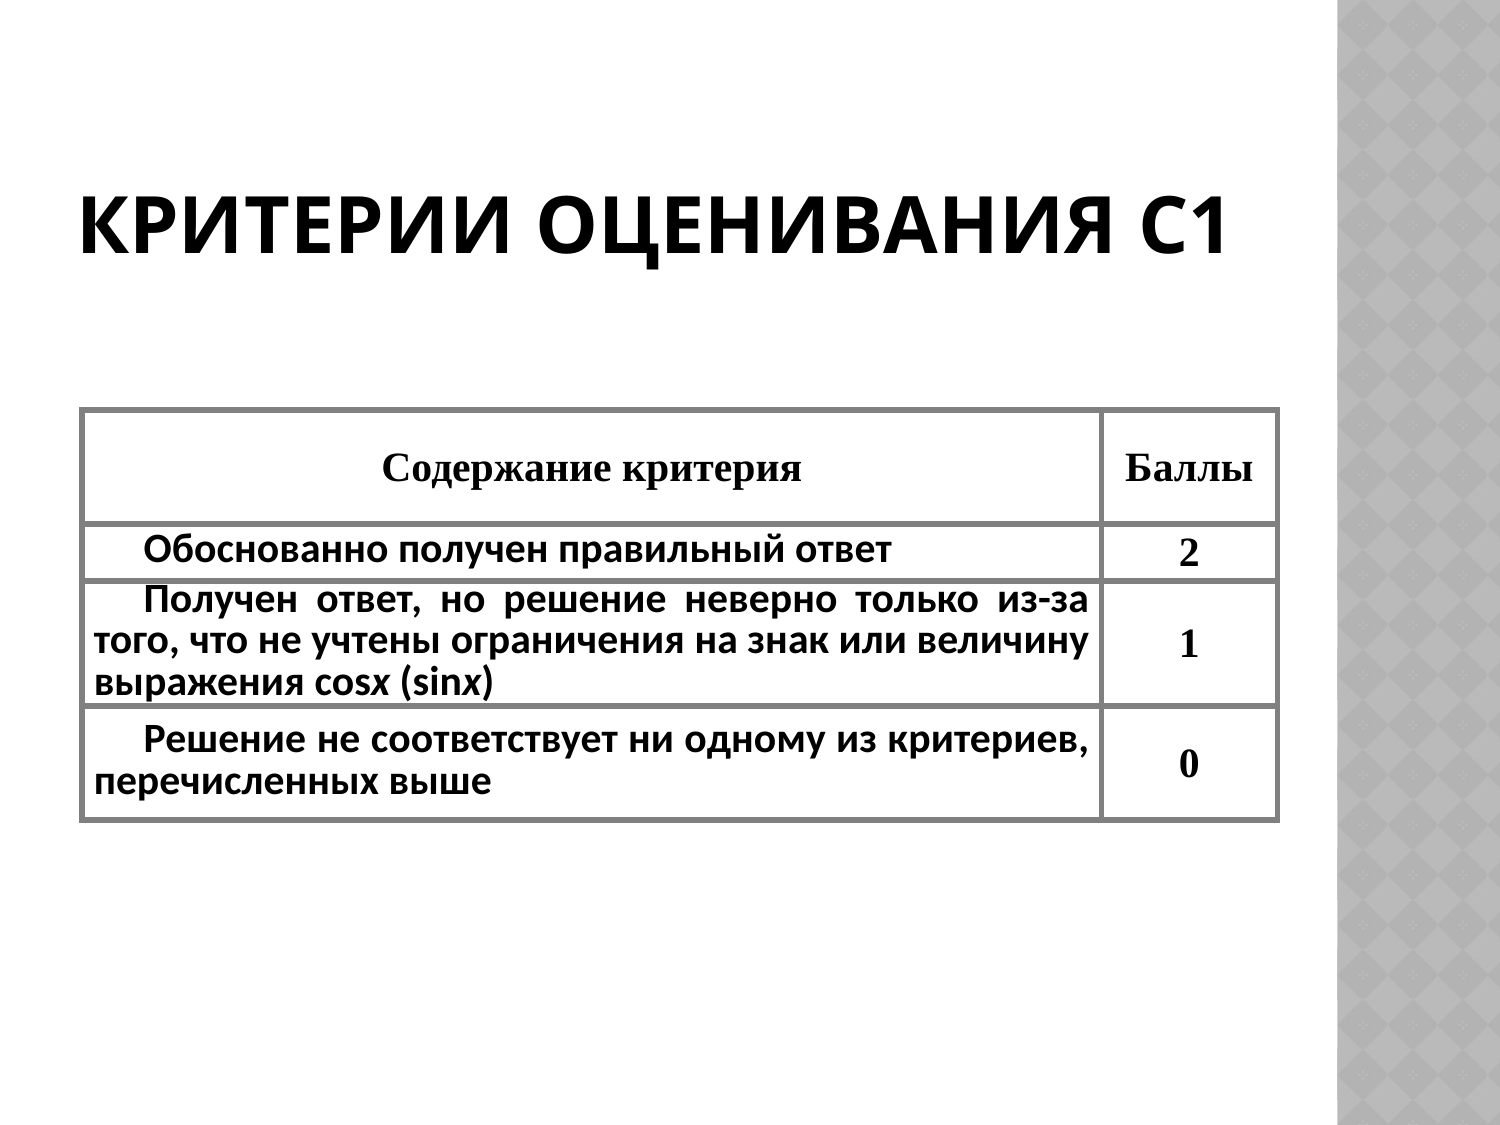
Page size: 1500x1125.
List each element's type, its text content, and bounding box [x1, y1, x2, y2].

table_cell Получен ответ, но решение неверно только из-за того, что не учтены ограничения на знак или величину выражения cosx (sinx) [85, 584, 1099, 703]
table_header Баллы [1104, 413, 1275, 521]
table_header Содержание критерия [85, 413, 1099, 521]
table_cell Обоснованно получен правильный ответ [85, 527, 1099, 578]
table_cell Решение не соответствует ни одному из критериев, перечисленных выше [85, 709, 1099, 817]
table_cell 2 [1104, 527, 1275, 578]
table_cell 0 [1104, 709, 1275, 817]
table_cell 1 [1104, 584, 1275, 703]
title критерии оценивания C1 [46, 93, 1263, 270]
